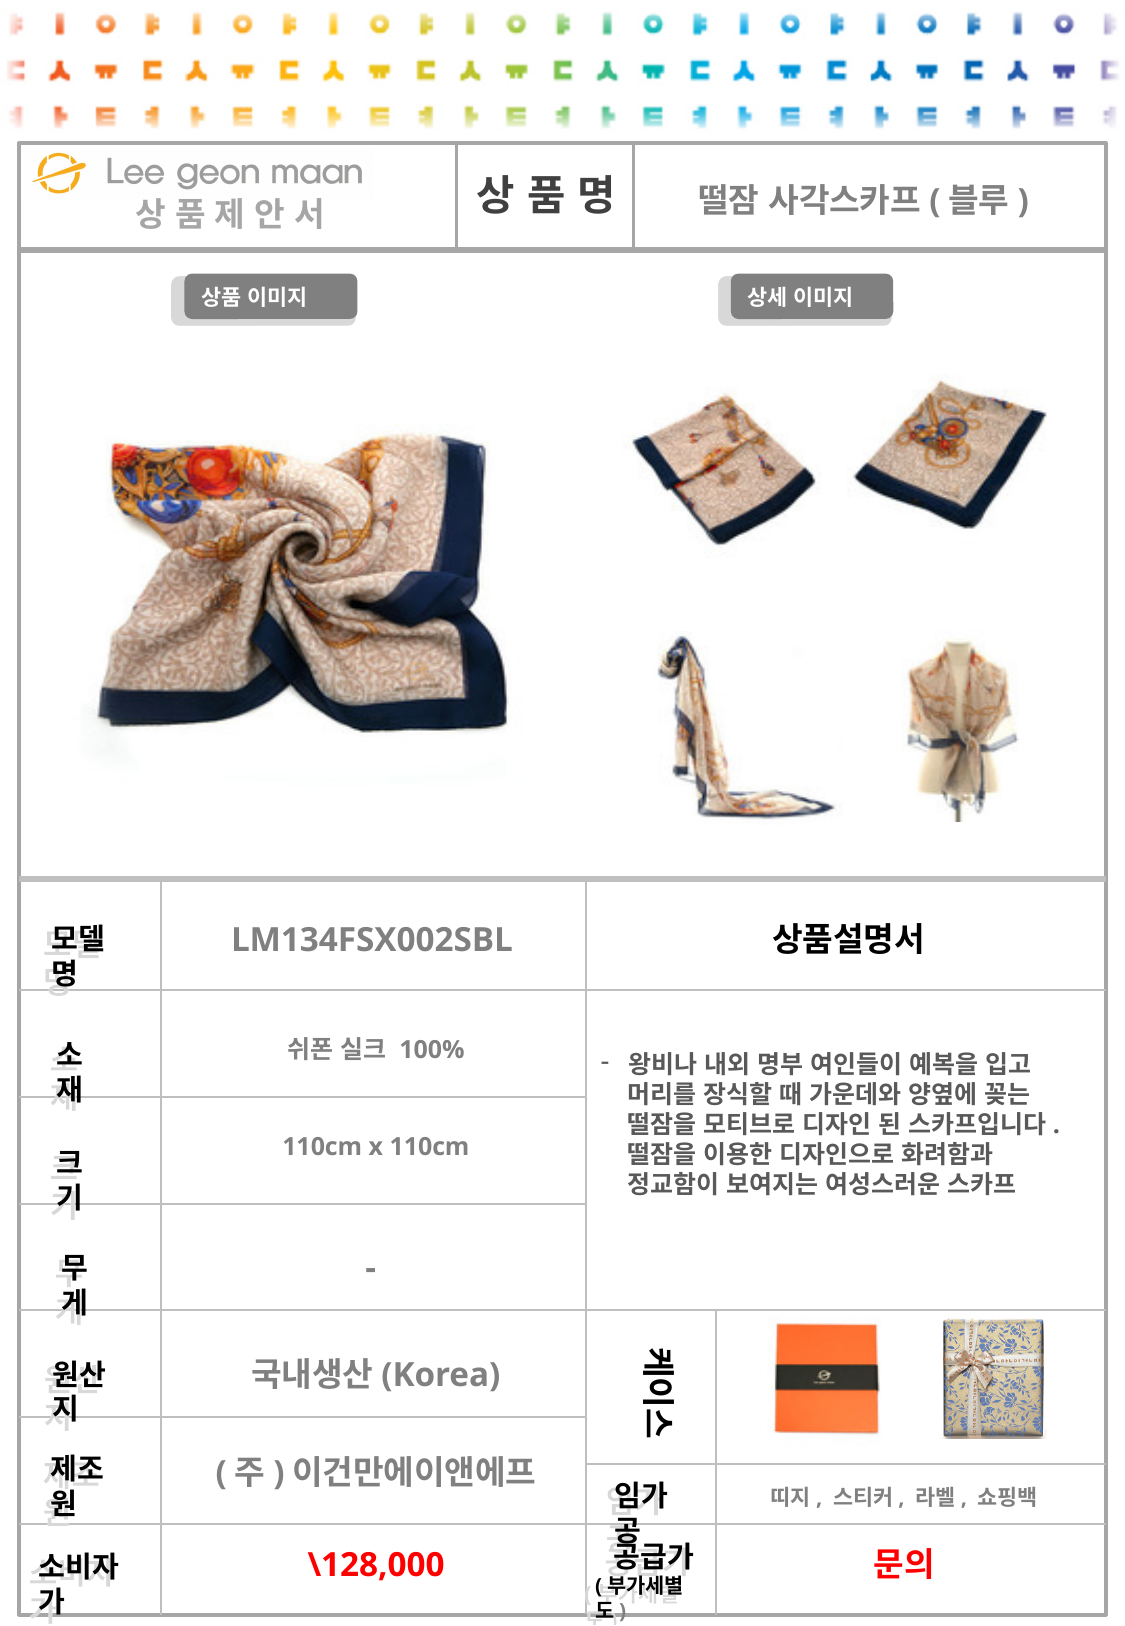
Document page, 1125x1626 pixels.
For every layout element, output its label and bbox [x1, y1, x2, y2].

picture [73, 363, 532, 789]
picture [845, 358, 1055, 553]
picture [938, 1315, 1047, 1439]
picture [621, 372, 831, 566]
picture [642, 628, 1061, 825]
picture [766, 1315, 894, 1447]
picture [33, 30, 1093, 107]
text_box [0, 140, 1125, 1615]
